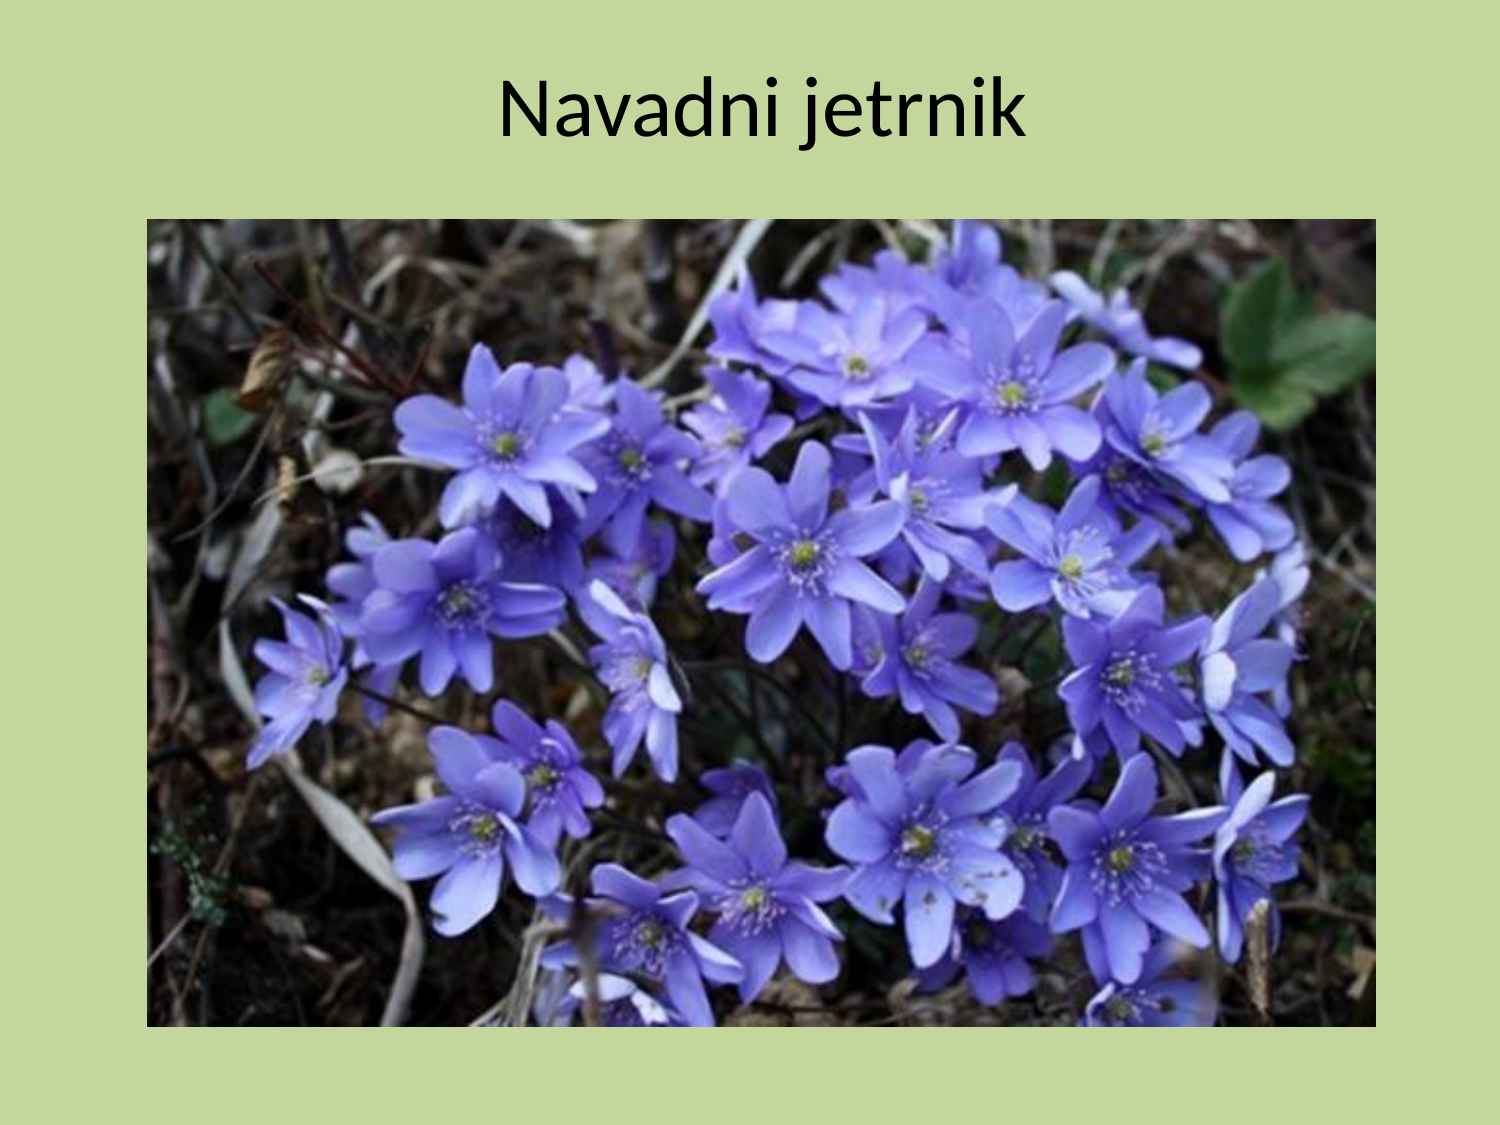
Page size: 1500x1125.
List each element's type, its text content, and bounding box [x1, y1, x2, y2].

title Navadni jetrnik [88, 42, 1439, 162]
picture [147, 219, 1377, 1027]
